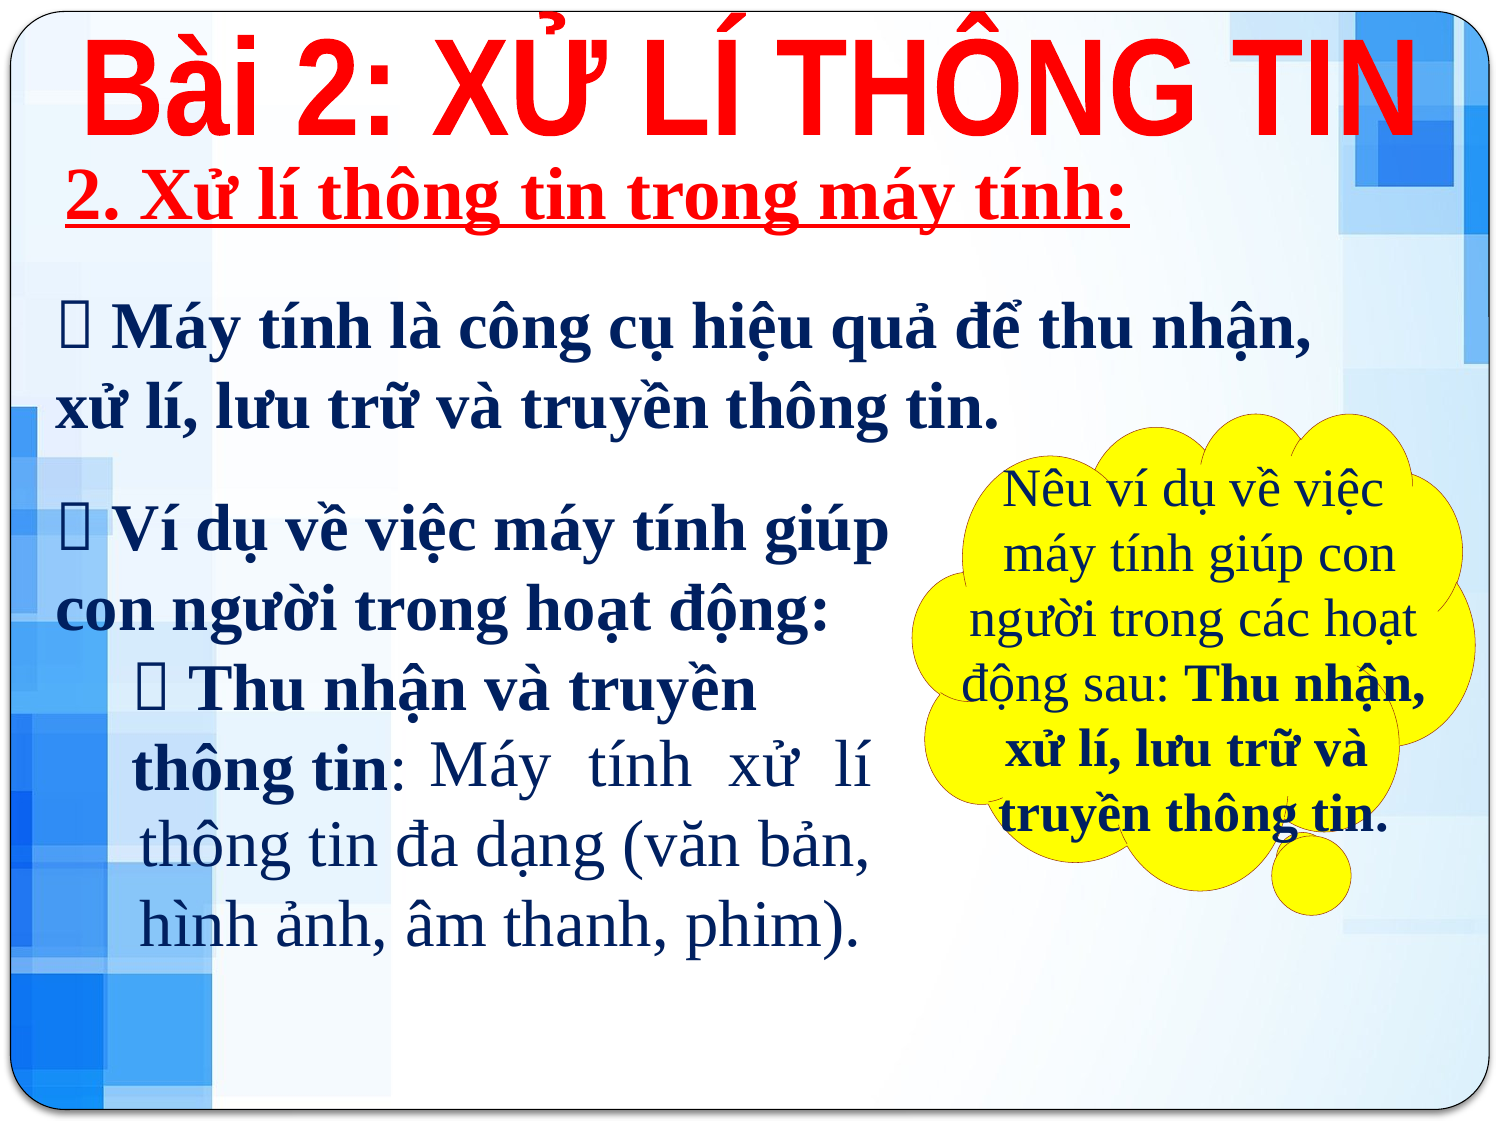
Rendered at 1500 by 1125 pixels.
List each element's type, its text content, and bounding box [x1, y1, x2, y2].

text_box Máy tính xử lí thông tin đa dạng (văn bản, hình ảnh, âm thanh, phim). [124, 712, 888, 968]
text_box 2. Xử lí thông tin trong máy tính: [50, 137, 1150, 243]
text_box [912, 412, 1476, 890]
text_box  Máy tính là công cụ hiệu quả để thu nhận, xử lí, lưu trữ và truyền thông tin. [40, 274, 1416, 450]
text_box  Ví dụ về việc máy tính giúp con người trong hoạt động:  Thu nhận và truyền thông tin: [40, 476, 906, 812]
picture [12, 12, 1488, 1108]
